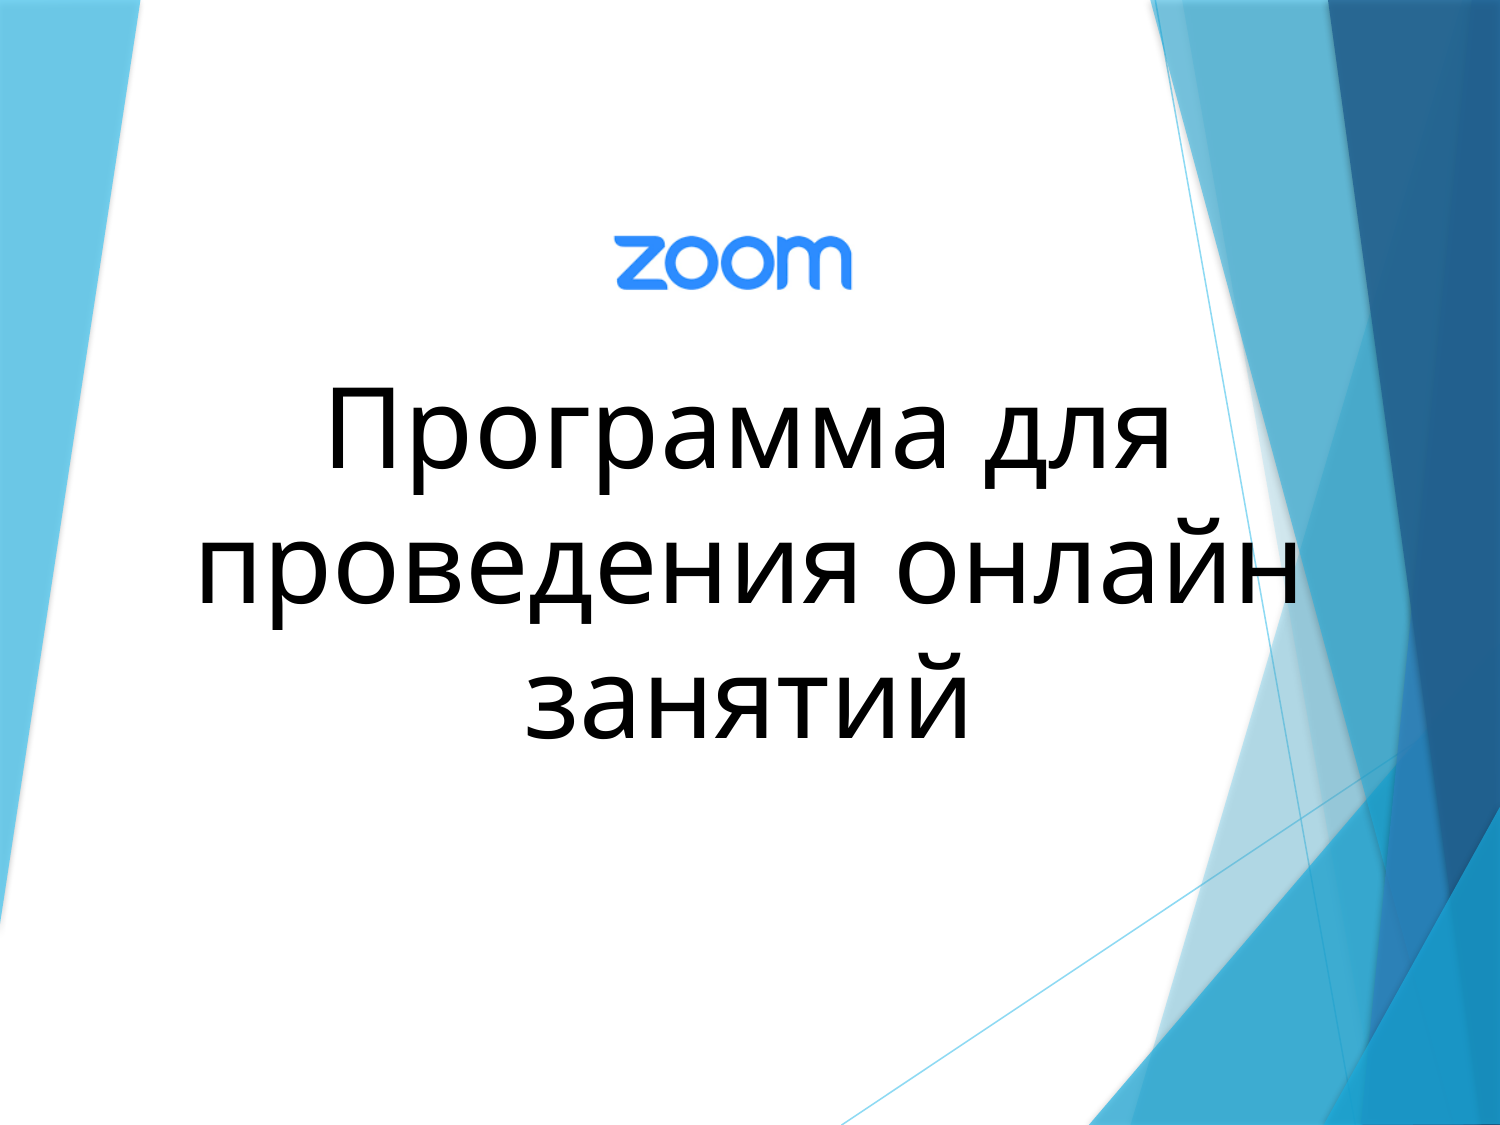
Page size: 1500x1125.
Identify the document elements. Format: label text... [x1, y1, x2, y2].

picture [560, 148, 906, 379]
title Программа для проведения онлайн занятий [112, 527, 1388, 769]
